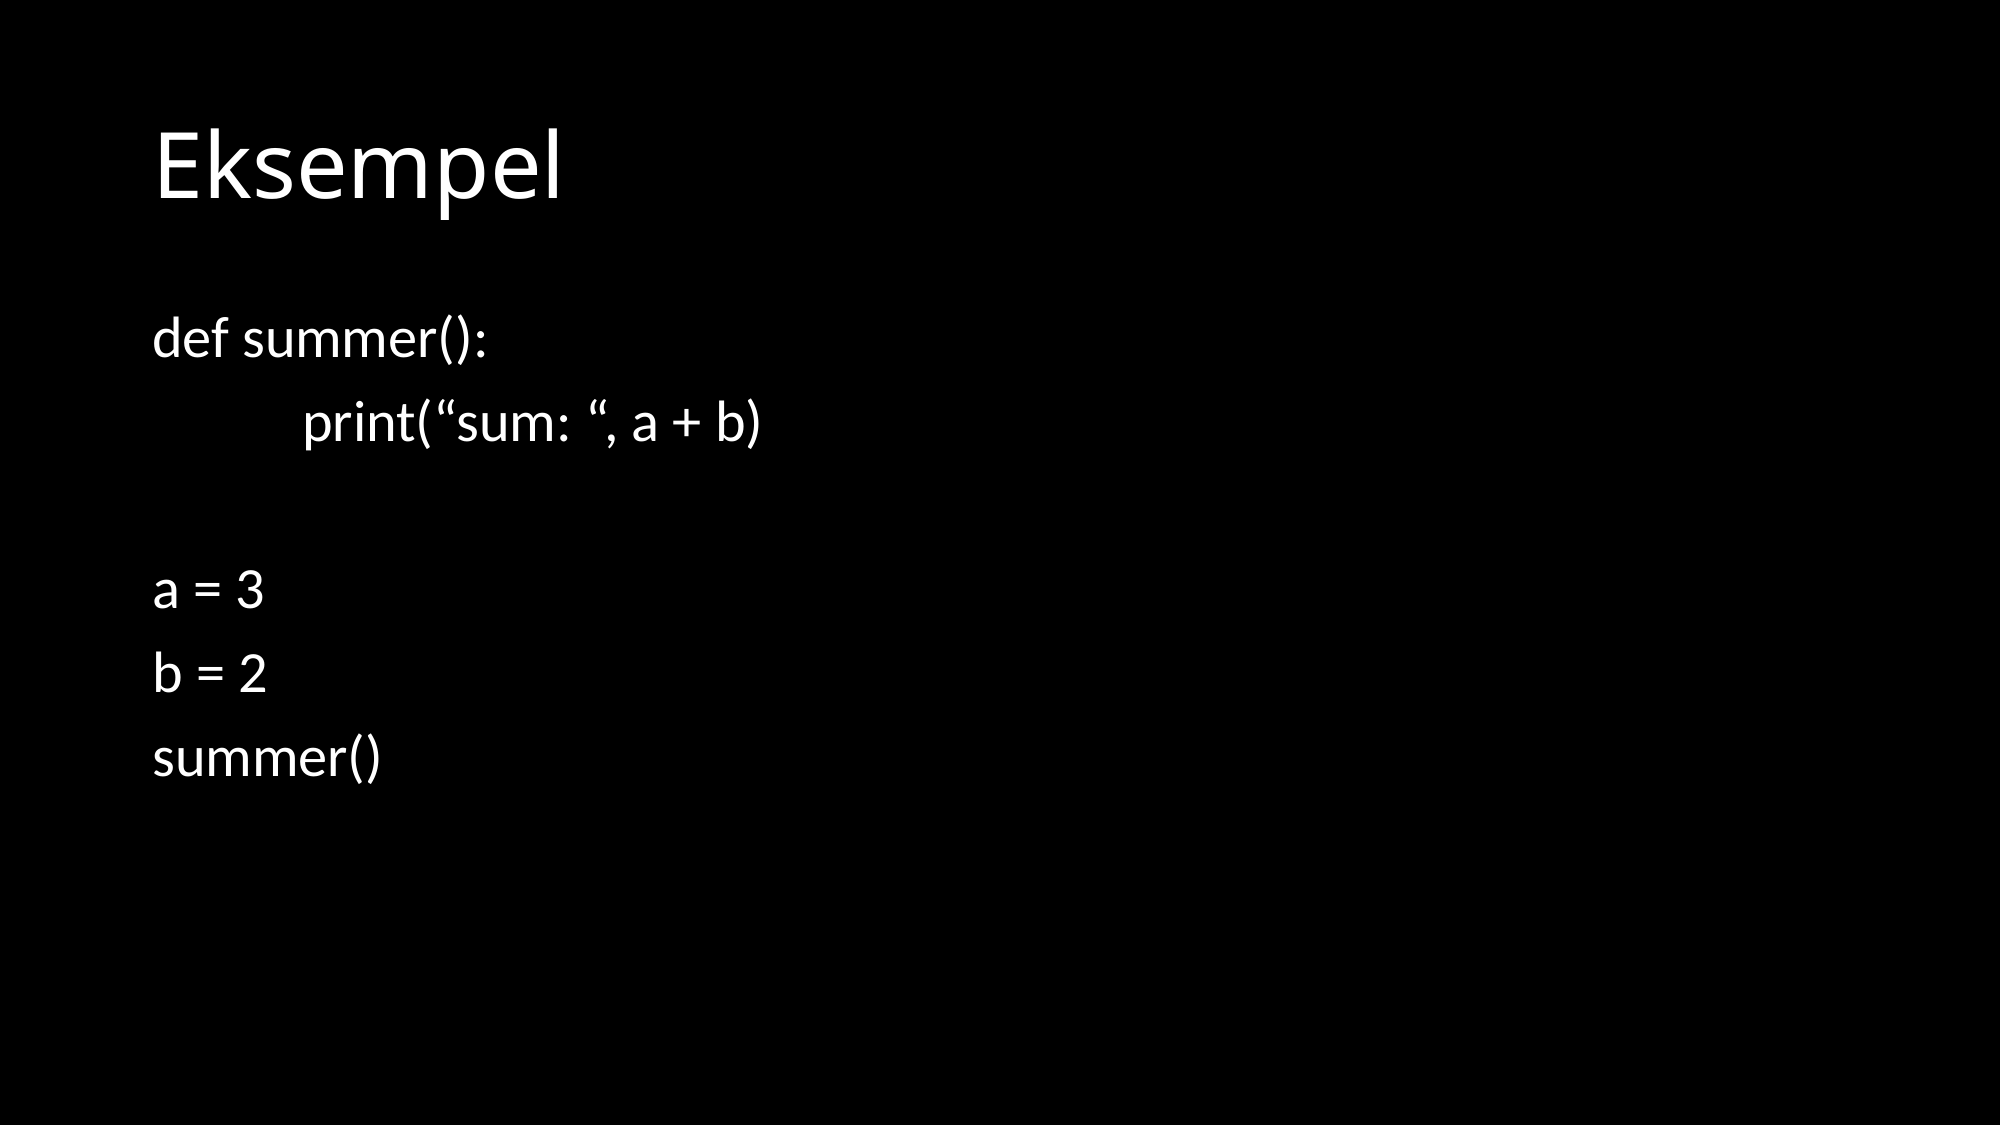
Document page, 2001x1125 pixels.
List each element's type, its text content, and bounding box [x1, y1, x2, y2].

title Eksempel [137, 59, 1863, 278]
list def summer(): print(“sum: “, a + b) a = 3 b = 2 summer() [137, 299, 1863, 1014]
